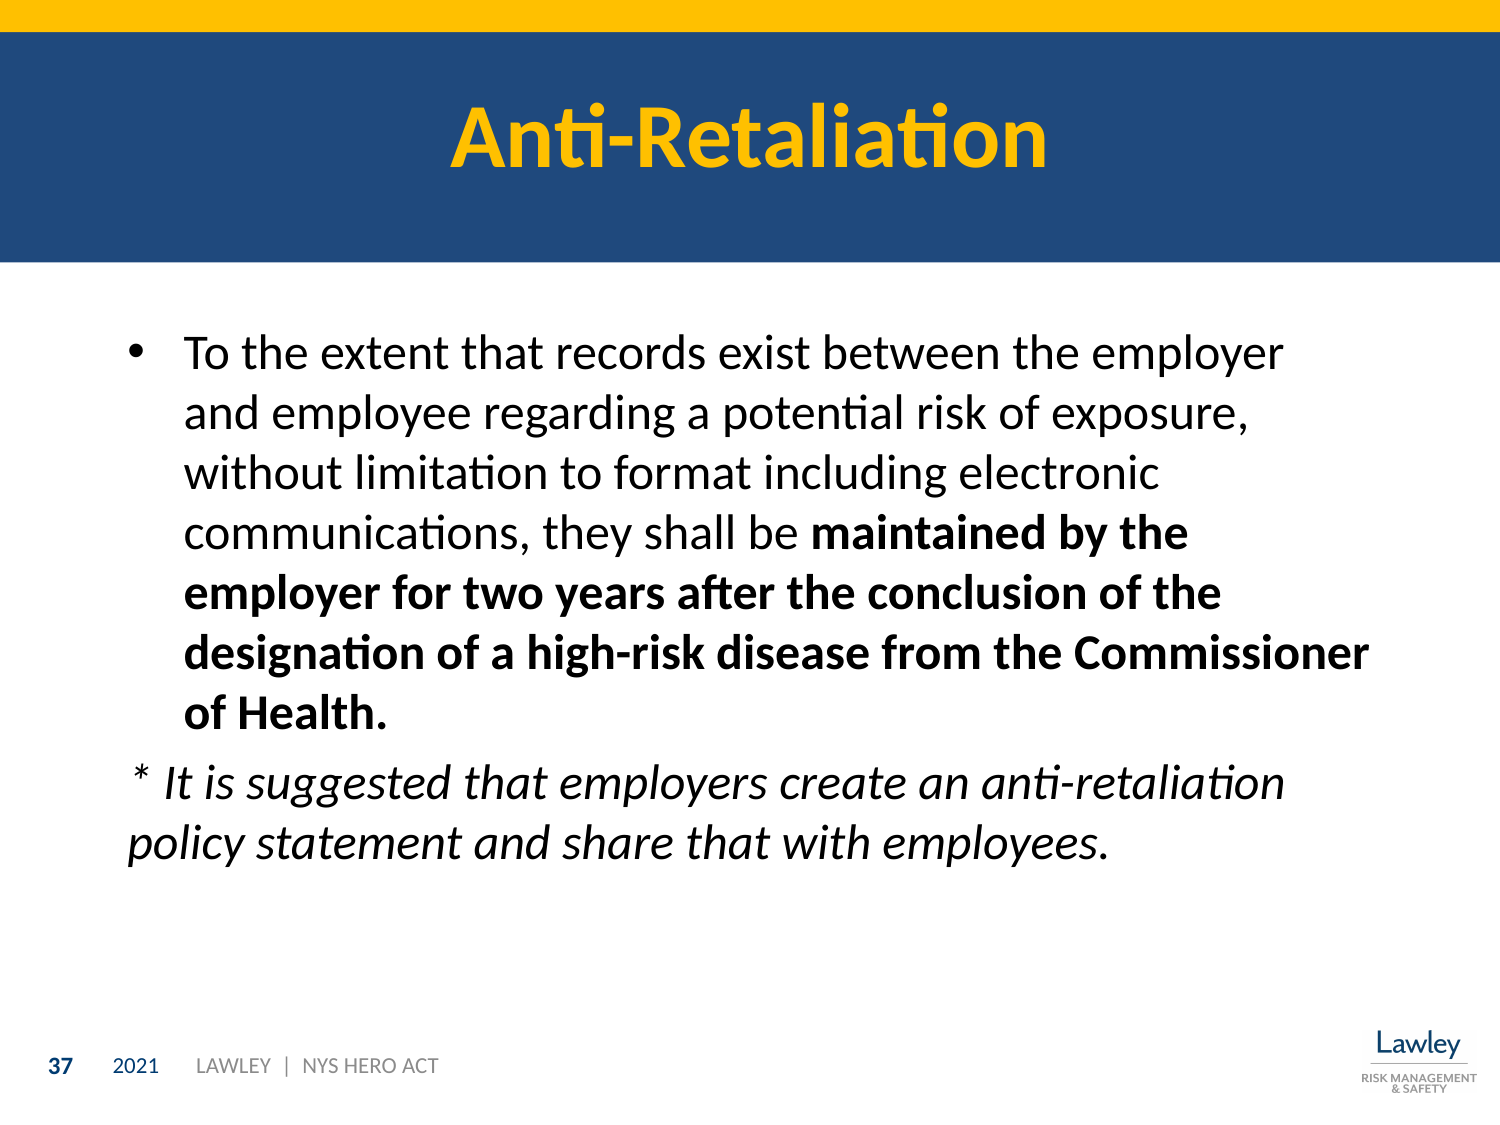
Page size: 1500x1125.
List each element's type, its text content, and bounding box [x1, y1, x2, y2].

text_box 2021 LAWLEY | NYS HERO ACT [121, 1030, 772, 1099]
picture [1362, 1030, 1477, 1094]
list To the extent that records exist between the employer and employee regarding a potential risk of exposure, without limitation to format including electronic communications, they shall be maintained by the employer for two years after the conclusion of the designation of a high-risk disease from the Commissioner of Health. * It is suggested that employers create an anti-retaliation policy statement and share that with employees. [112, 312, 1388, 1088]
text_box [0, 0, 1500, 34]
text_box 37 [47, 1030, 121, 1099]
text_box Anti-Retaliation [0, 34, 1500, 265]
